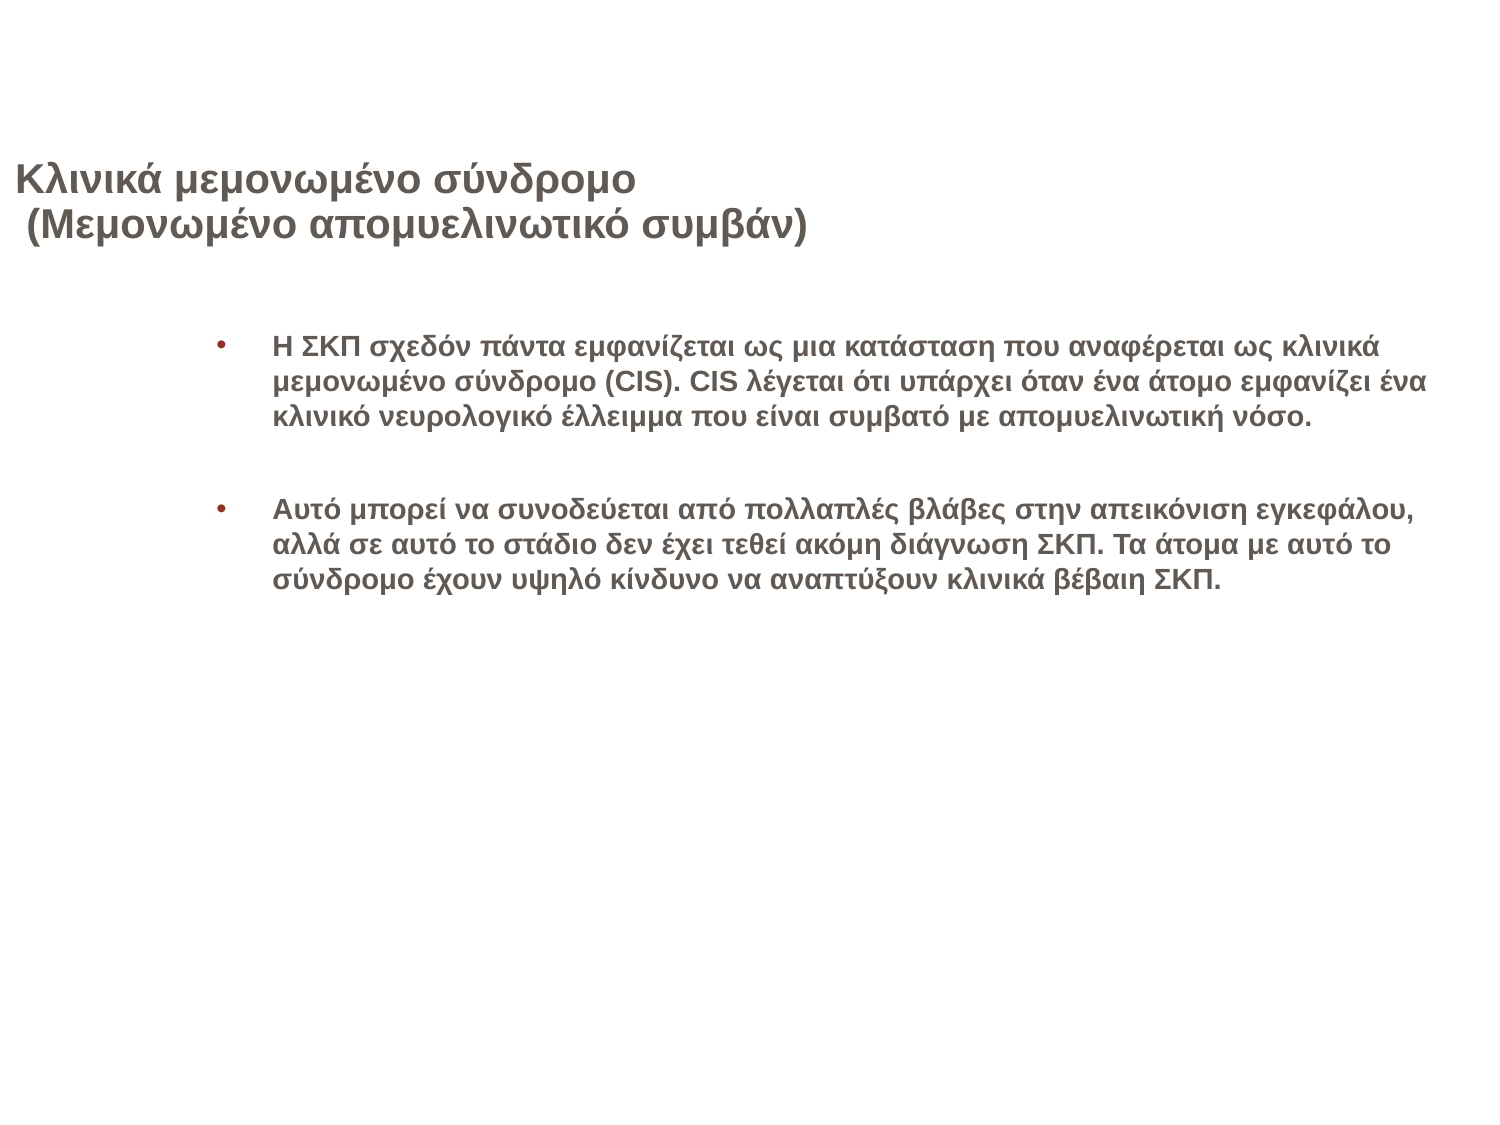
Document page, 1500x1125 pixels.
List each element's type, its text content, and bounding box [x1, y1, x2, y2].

title Κλινικά μεμονωμένο σύνδρομο (Μεμονωμένο απομυελινωτικό συμβάν) [0, 171, 1360, 234]
list Η ΣΚΠ σχεδόν πάντα εμφανίζεται ως μια κατάσταση που αναφέρεται ως κλινικά μεμονωμένο σύνδρομο (CIS). CIS λέγεται ότι υπάρχει όταν ένα άτομο εμφανίζει ένα κλινικό νευρολογικό έλλειμμα που είναι συμβατό με απομυελινωτική νόσο. Αυτό μπορεί να συνοδεύεται από πολλαπλές βλάβες στην απεικόνιση εγκεφάλου, αλλά σε αυτό το στάδιο δεν έχει τεθεί ακόμη διάγνωση ΣΚΠ. Τα άτομα με αυτό το σύνδρομο έχουν υψηλό κίνδυνο να αναπτύξουν κλινικά βέβαιη ΣΚΠ. [201, 319, 1500, 897]
